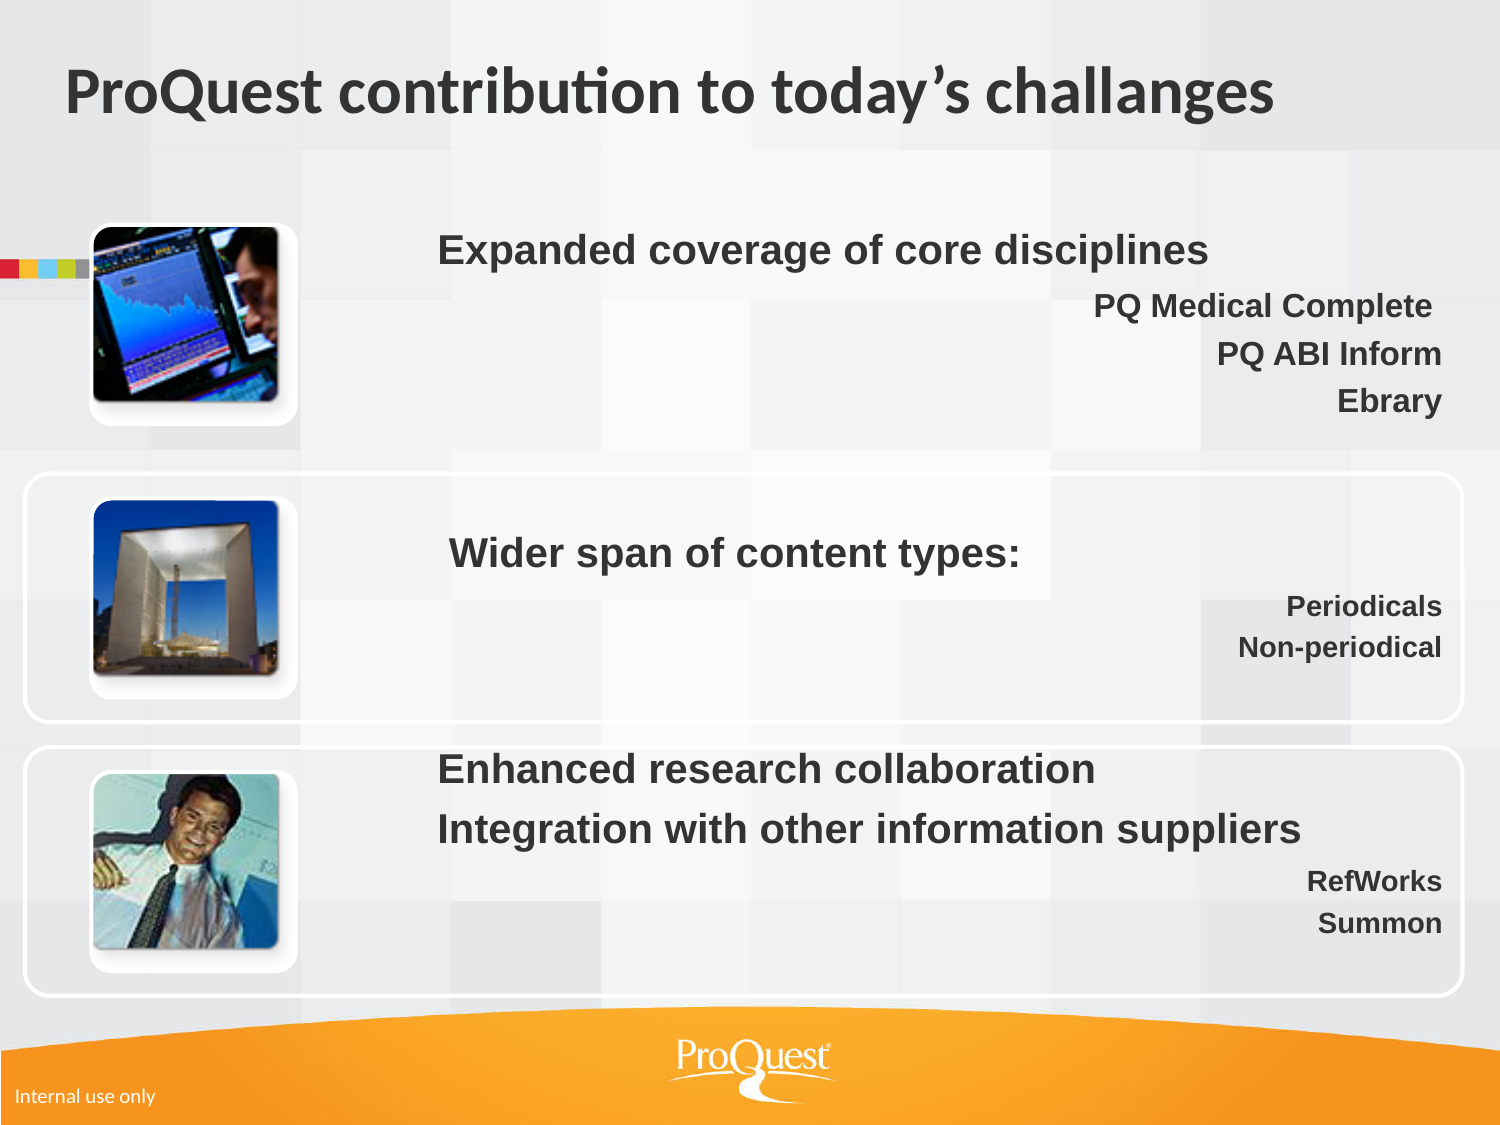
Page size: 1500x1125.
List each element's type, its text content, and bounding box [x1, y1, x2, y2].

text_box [24, 199, 1463, 996]
title ProQuest contribution to today’s challanges [49, 0, 1500, 175]
picture [0, 0, 1500, 1125]
text_box [137, 1005, 1413, 1022]
text_box Internal use only [0, 1074, 288, 1115]
